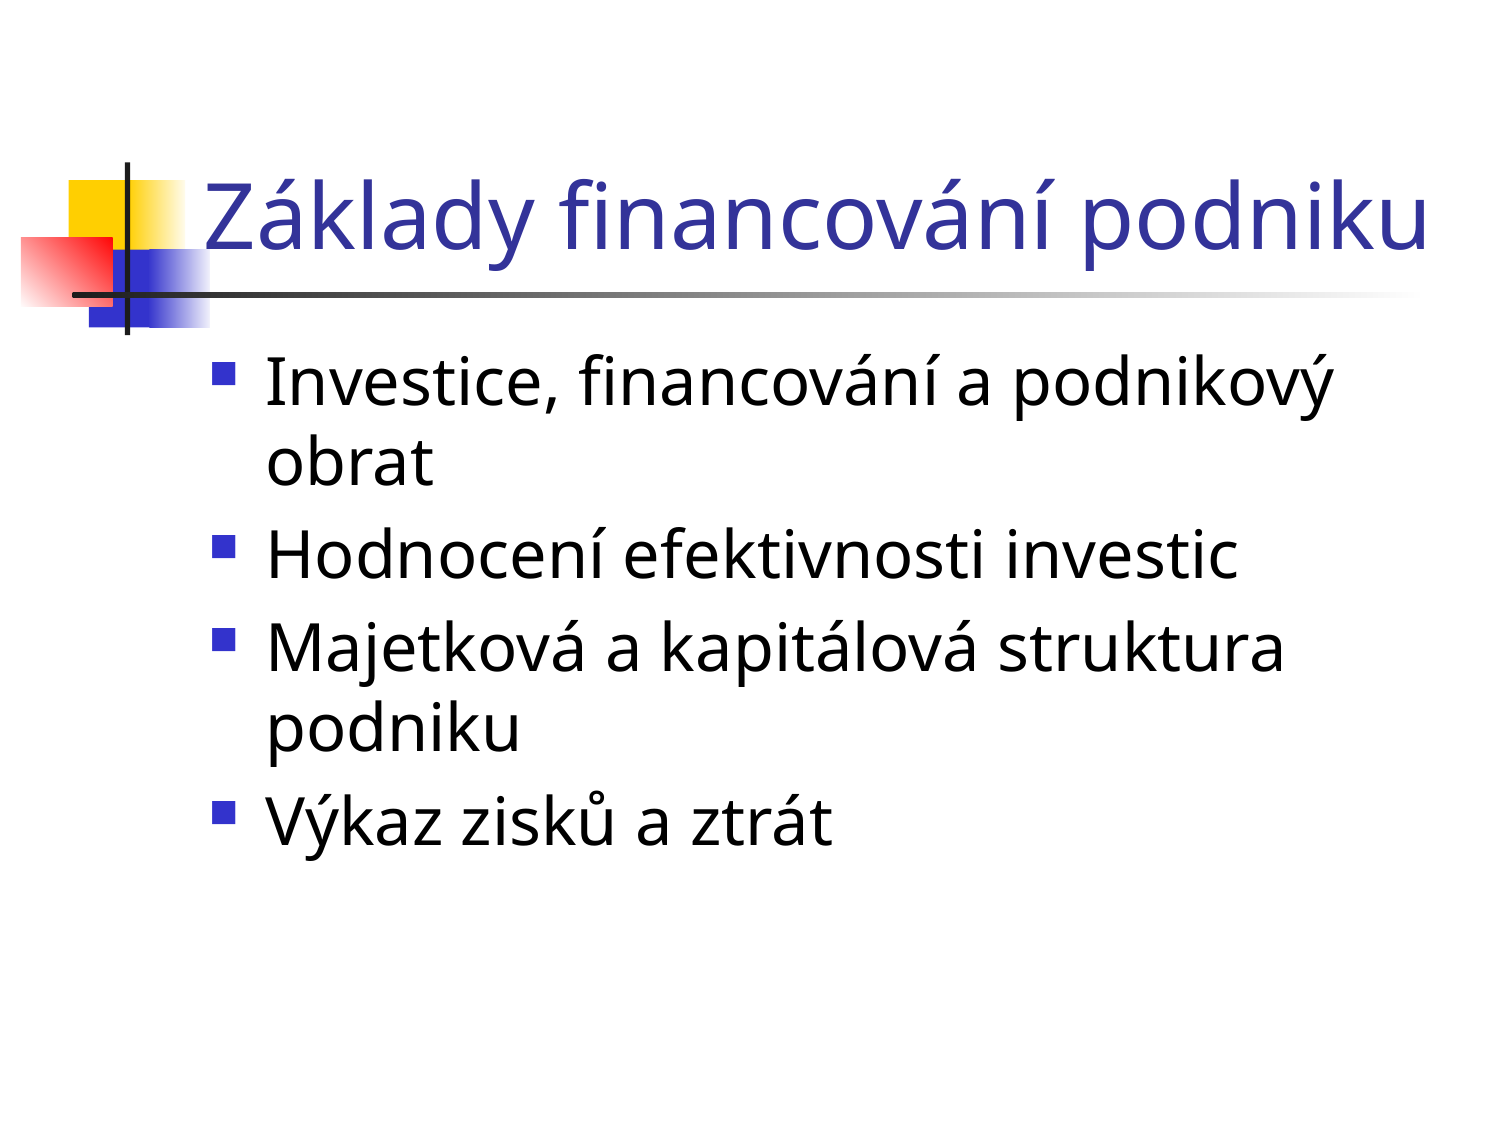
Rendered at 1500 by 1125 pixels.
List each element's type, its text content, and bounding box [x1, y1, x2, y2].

title Základy financování podniku [188, 35, 1468, 275]
list Investice, financování a podnikový obrat Hodnocení efektivnosti investic Majetková a kapitálová struktura podniku Výkaz zisků a ztrát [193, 331, 1469, 1006]
